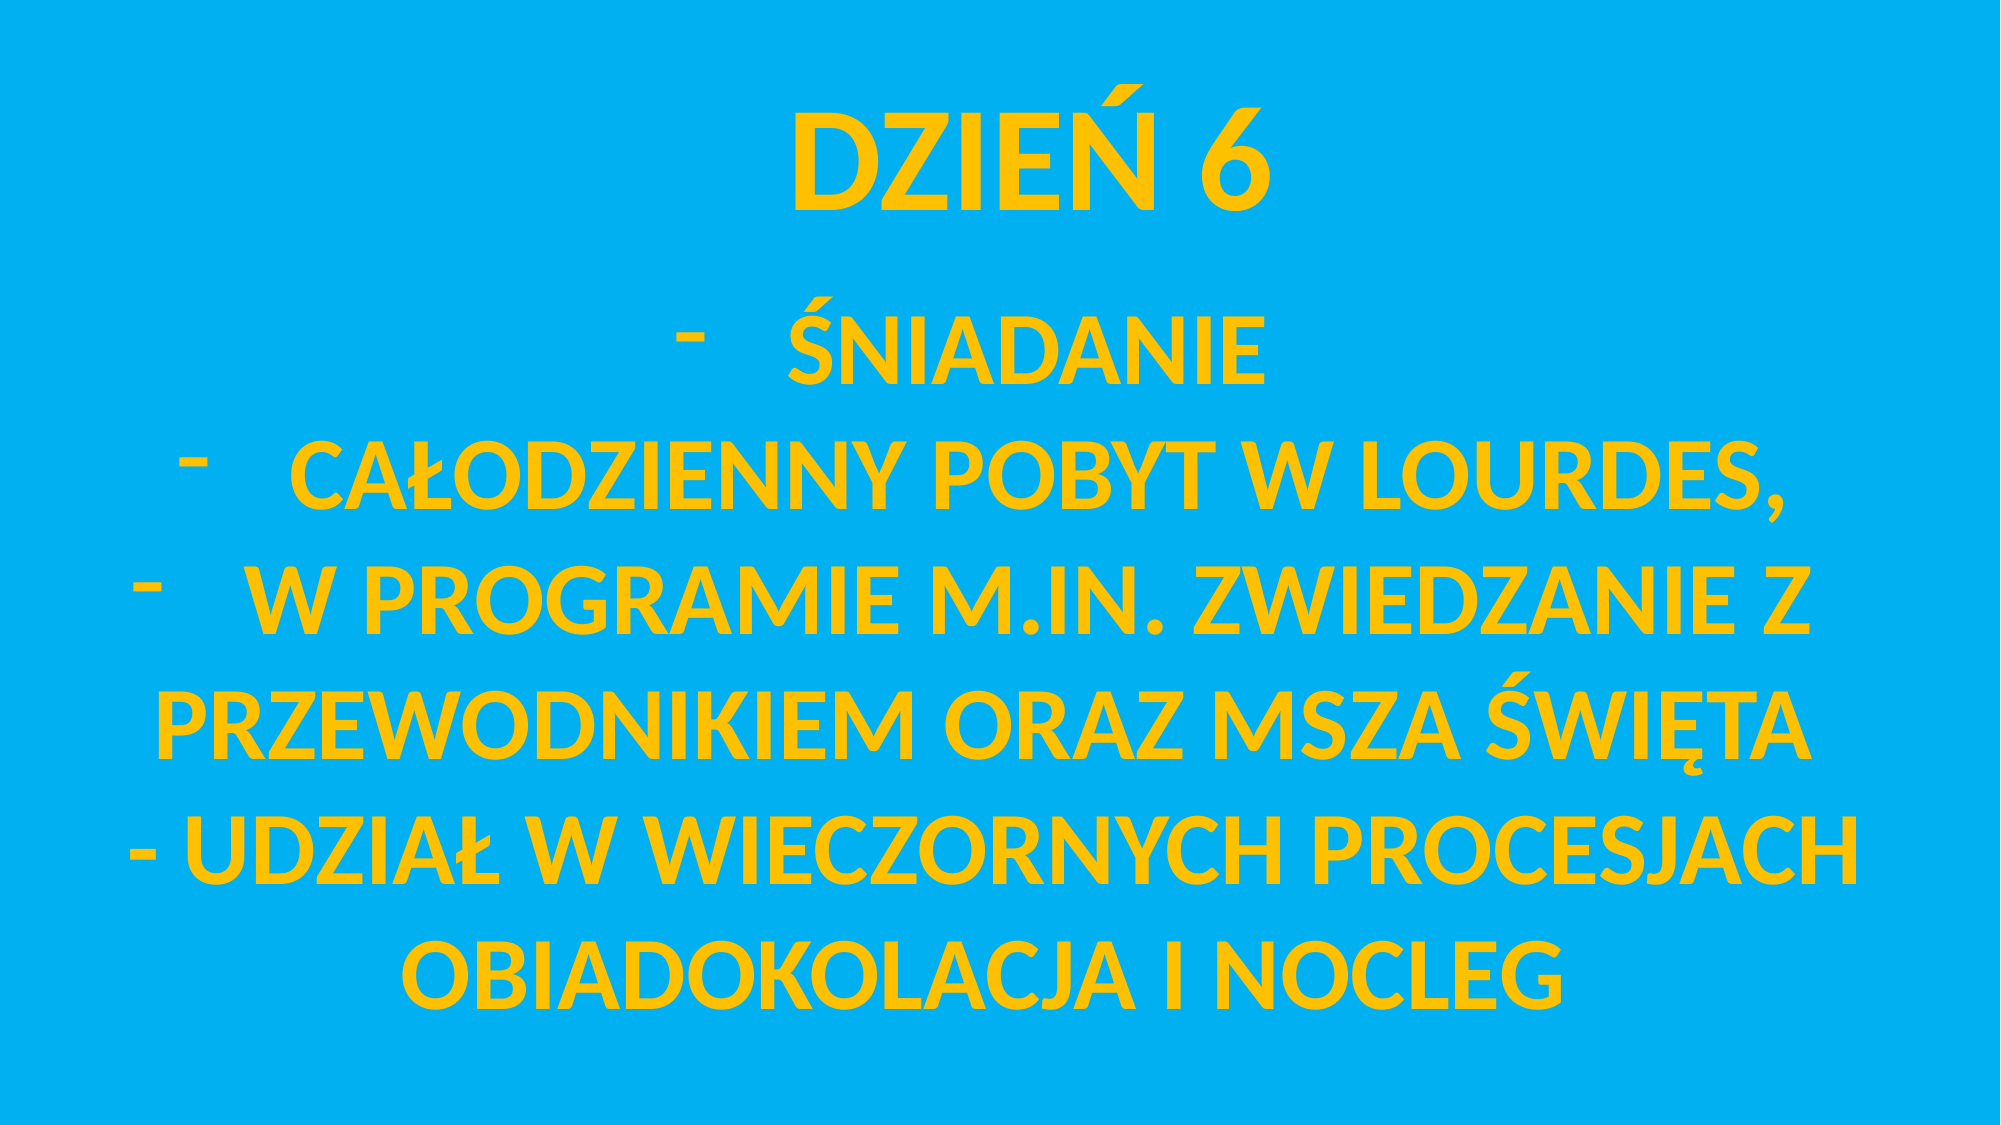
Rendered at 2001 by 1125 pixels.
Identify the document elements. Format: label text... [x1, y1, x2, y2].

text_box ŚNIADANIE CAŁODZIENNY POBYT W LOURDES, W PROGRAMIE M.IN. ZWIEDZANIE Z PRZEWODNIKIEM ORAZ MSZA ŚWIĘTA - UDZIAŁ W WIECZORNYCH PROCESJACH OBIADOKOLACJA I NOCLEG [68, 272, 1899, 1038]
text_box DZIEŃ 6 [772, 52, 1289, 248]
